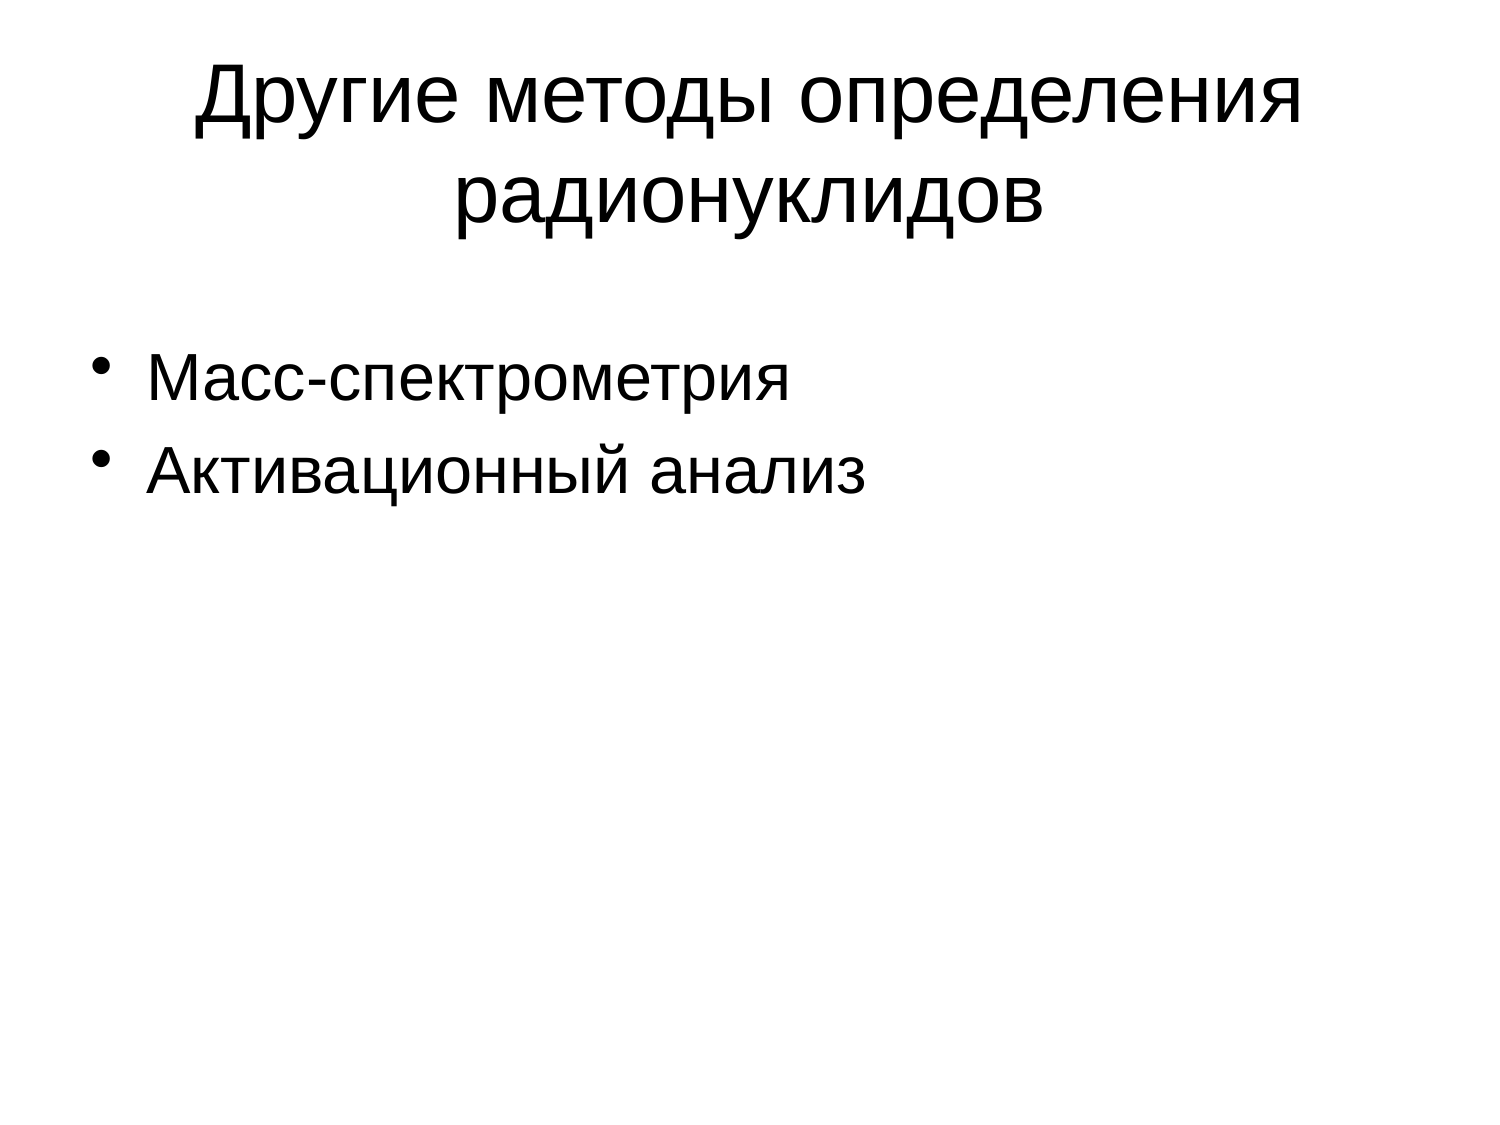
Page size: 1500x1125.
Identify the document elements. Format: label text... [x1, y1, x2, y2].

list Масс-спектрометрия Активационный анализ [75, 326, 1425, 1005]
title Другие методы определения радионуклидов [75, 45, 1425, 233]
